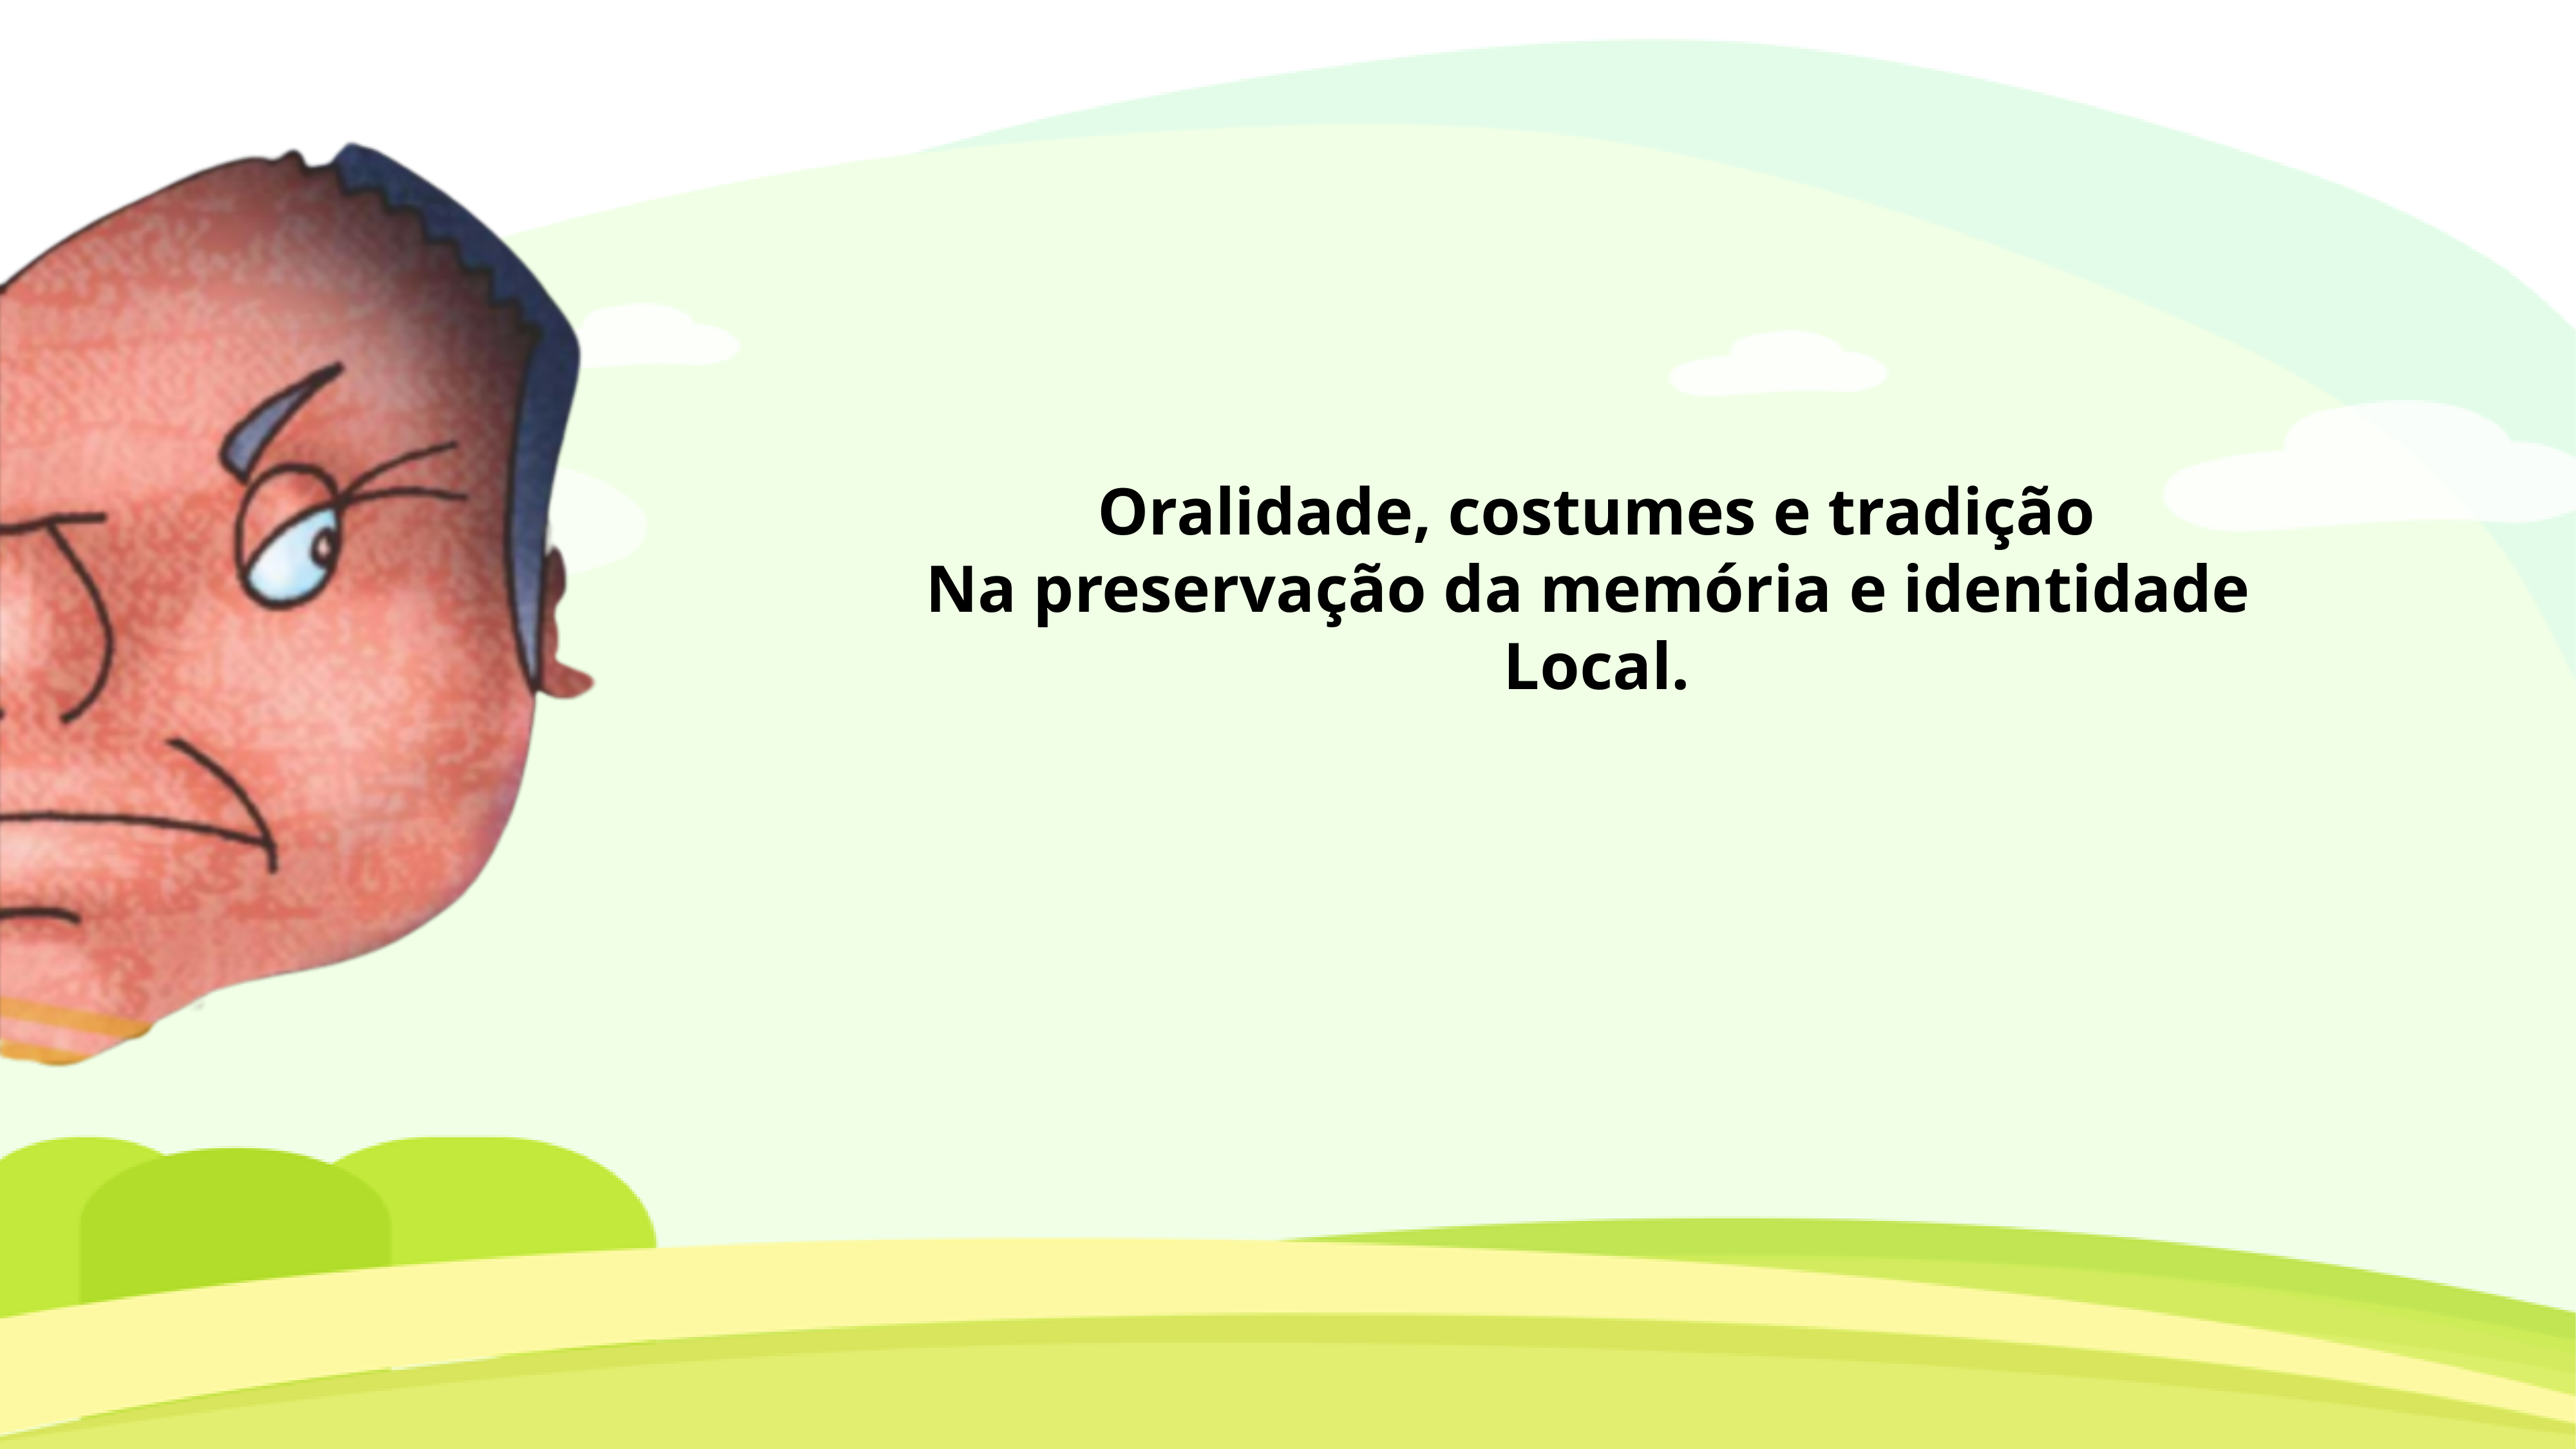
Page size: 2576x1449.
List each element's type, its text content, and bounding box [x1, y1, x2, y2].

picture [0, 0, 2576, 1449]
text_box Oralidade, costumes e tradição Na preservação da memória e identidade Local. [1019, 465, 2278, 707]
